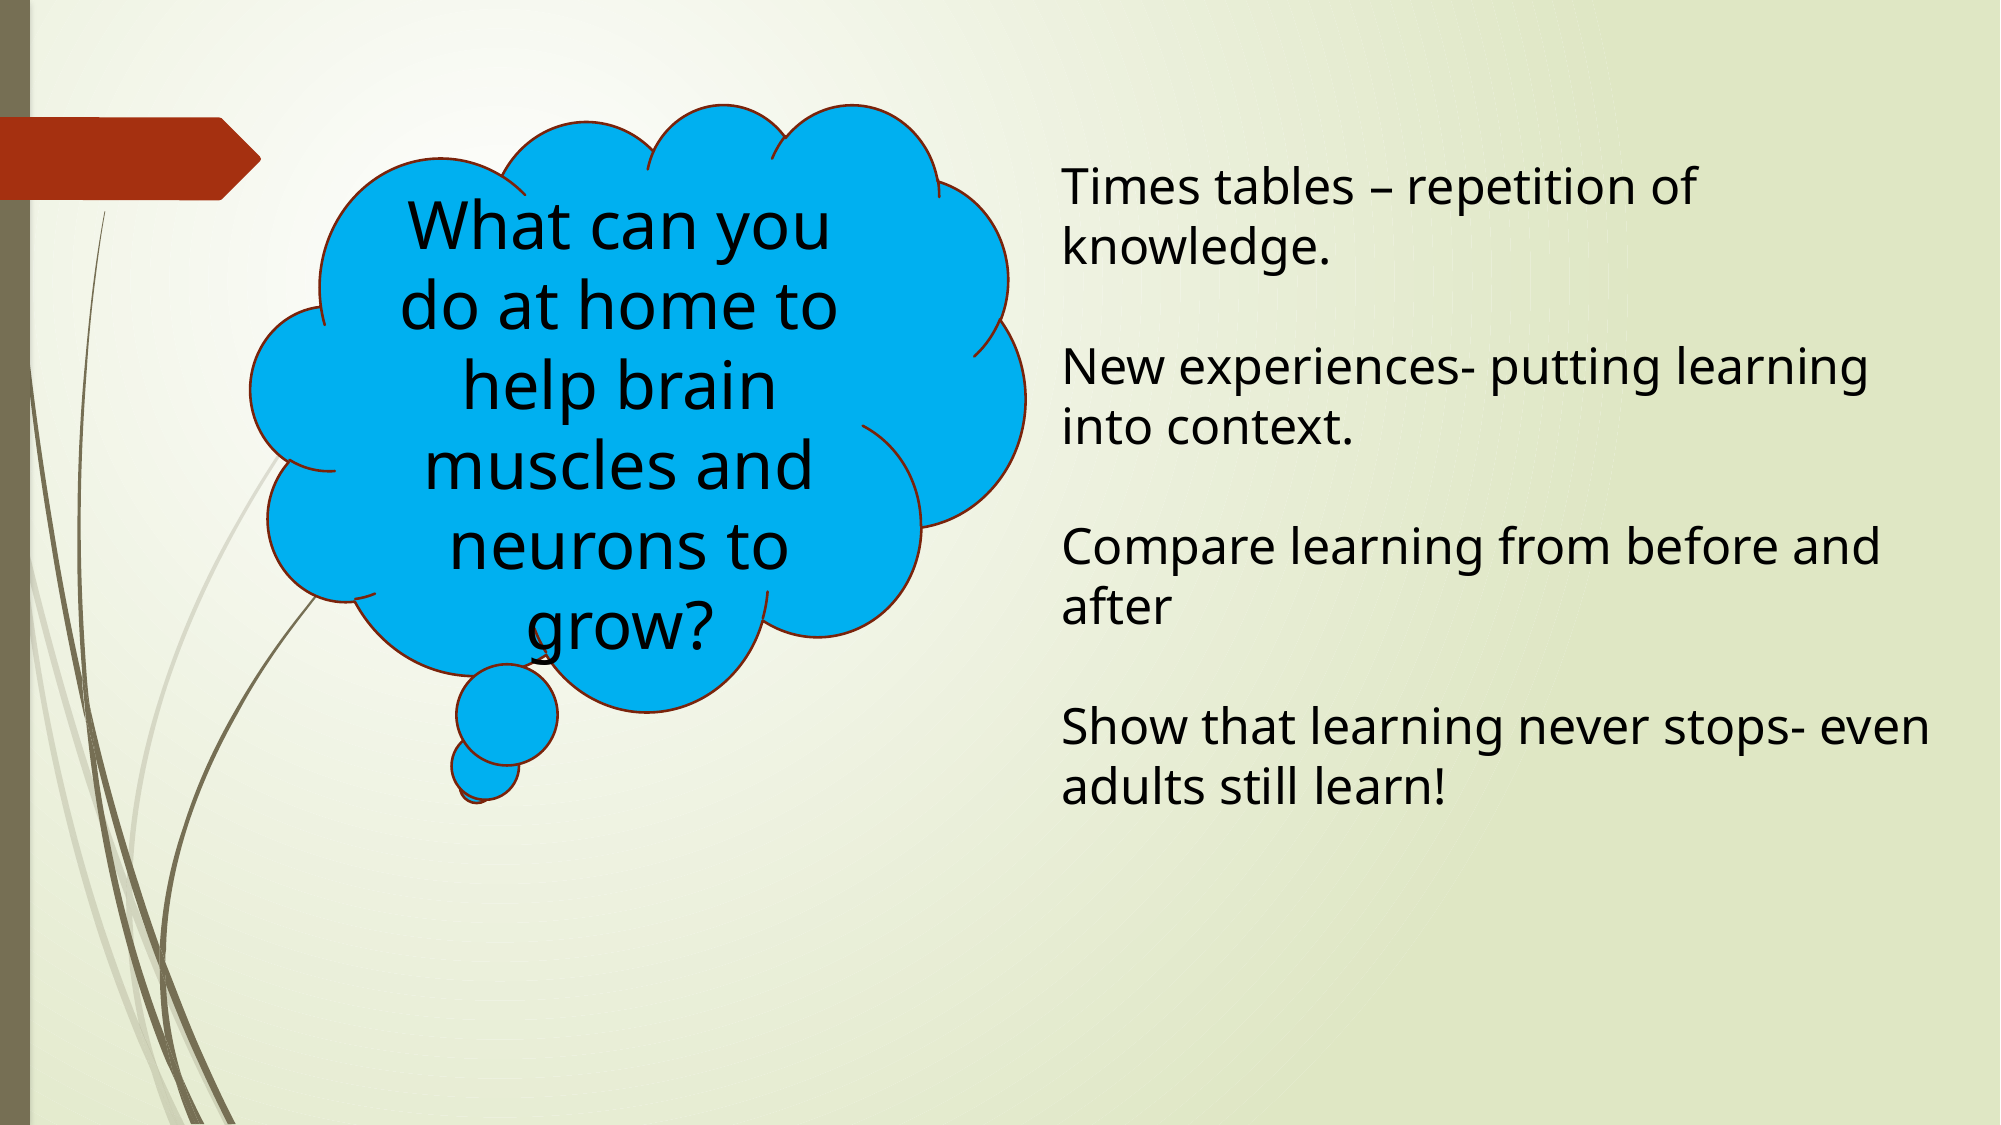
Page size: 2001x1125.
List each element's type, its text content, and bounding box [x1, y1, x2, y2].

text_box [248, 182, 368, 625]
text_box Times tables – repetition of knowledge. New experiences- putting learning into context. Compare learning from before and after Show that learning never stops- even adults still learn! [1046, 146, 1963, 1002]
text_box [556, 671, 738, 714]
text_box [434, 671, 559, 805]
text_box What can you do at home to help brain muscles and neurons to grow? [368, 175, 872, 671]
text_box [378, 103, 1027, 623]
